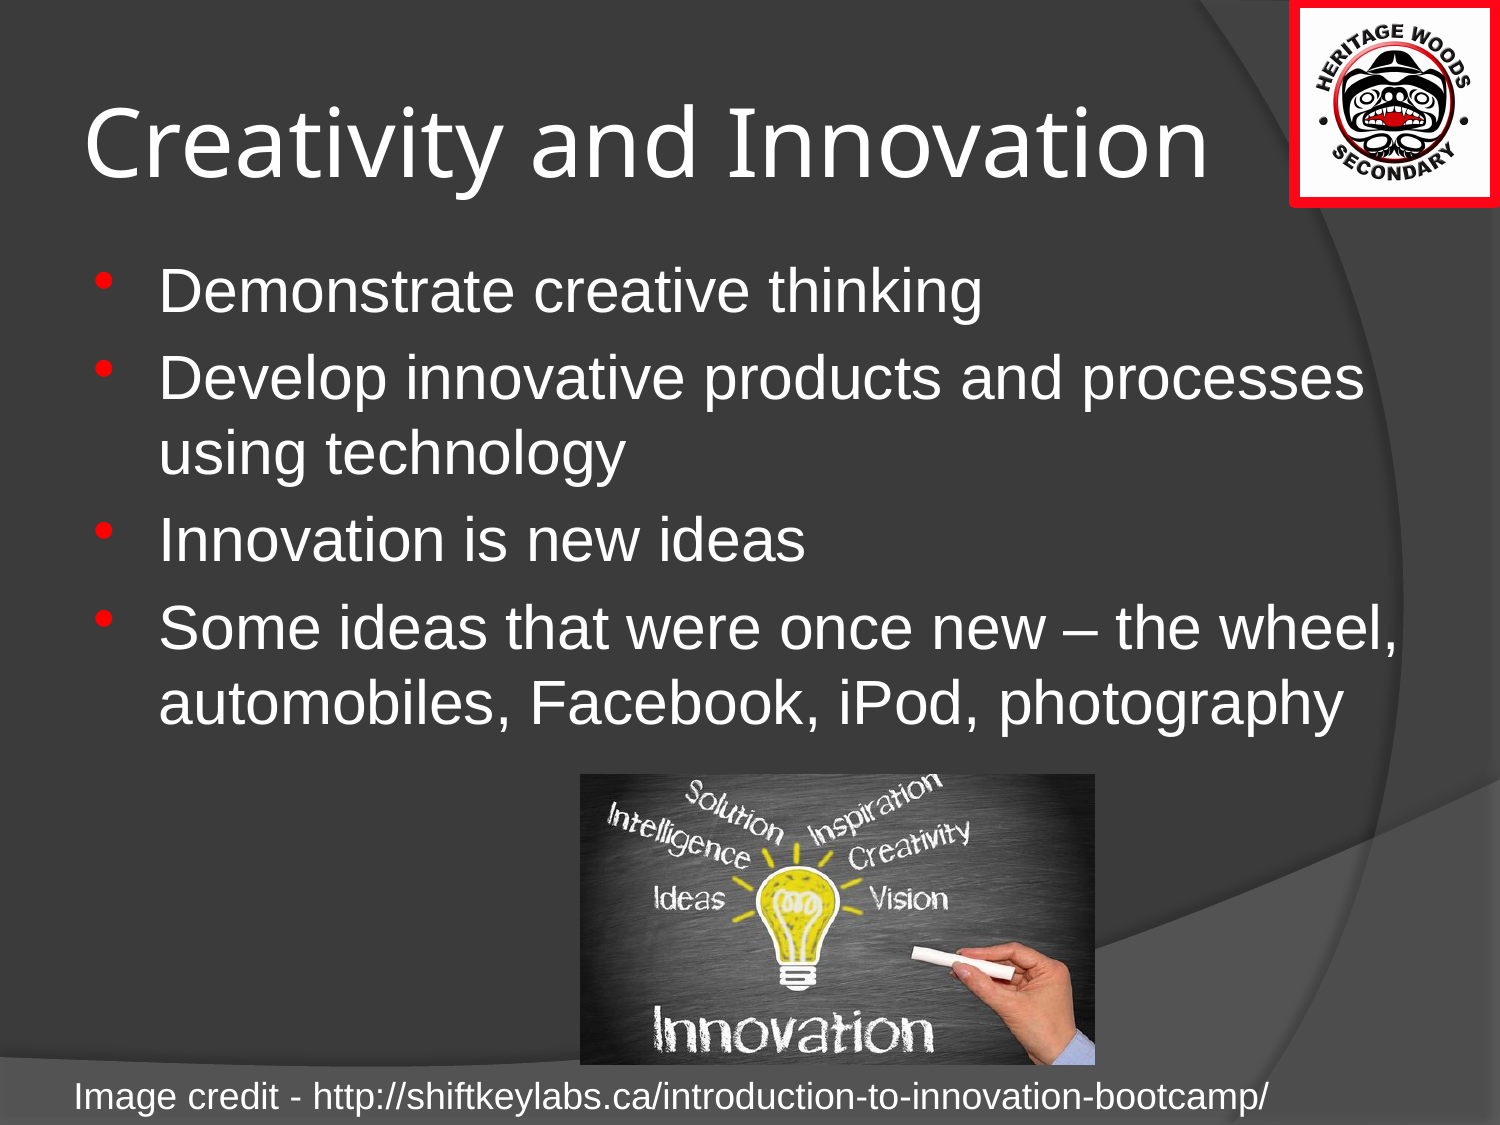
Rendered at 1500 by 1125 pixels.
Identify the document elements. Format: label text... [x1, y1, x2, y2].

title Creativity and Innovation [75, 45, 1300, 233]
list Demonstrate creative thinking Develop innovative products and processes using technology Innovation is new ideas Some ideas that were once new – the wheel, automobiles, Facebook, iPod, photography [75, 242, 1457, 985]
text_box Image credit - http://shiftkeylabs.ca/introduction-to-innovation-bootcamp/ [58, 1064, 1285, 1125]
picture [579, 774, 1095, 1065]
picture [1300, 8, 1490, 197]
